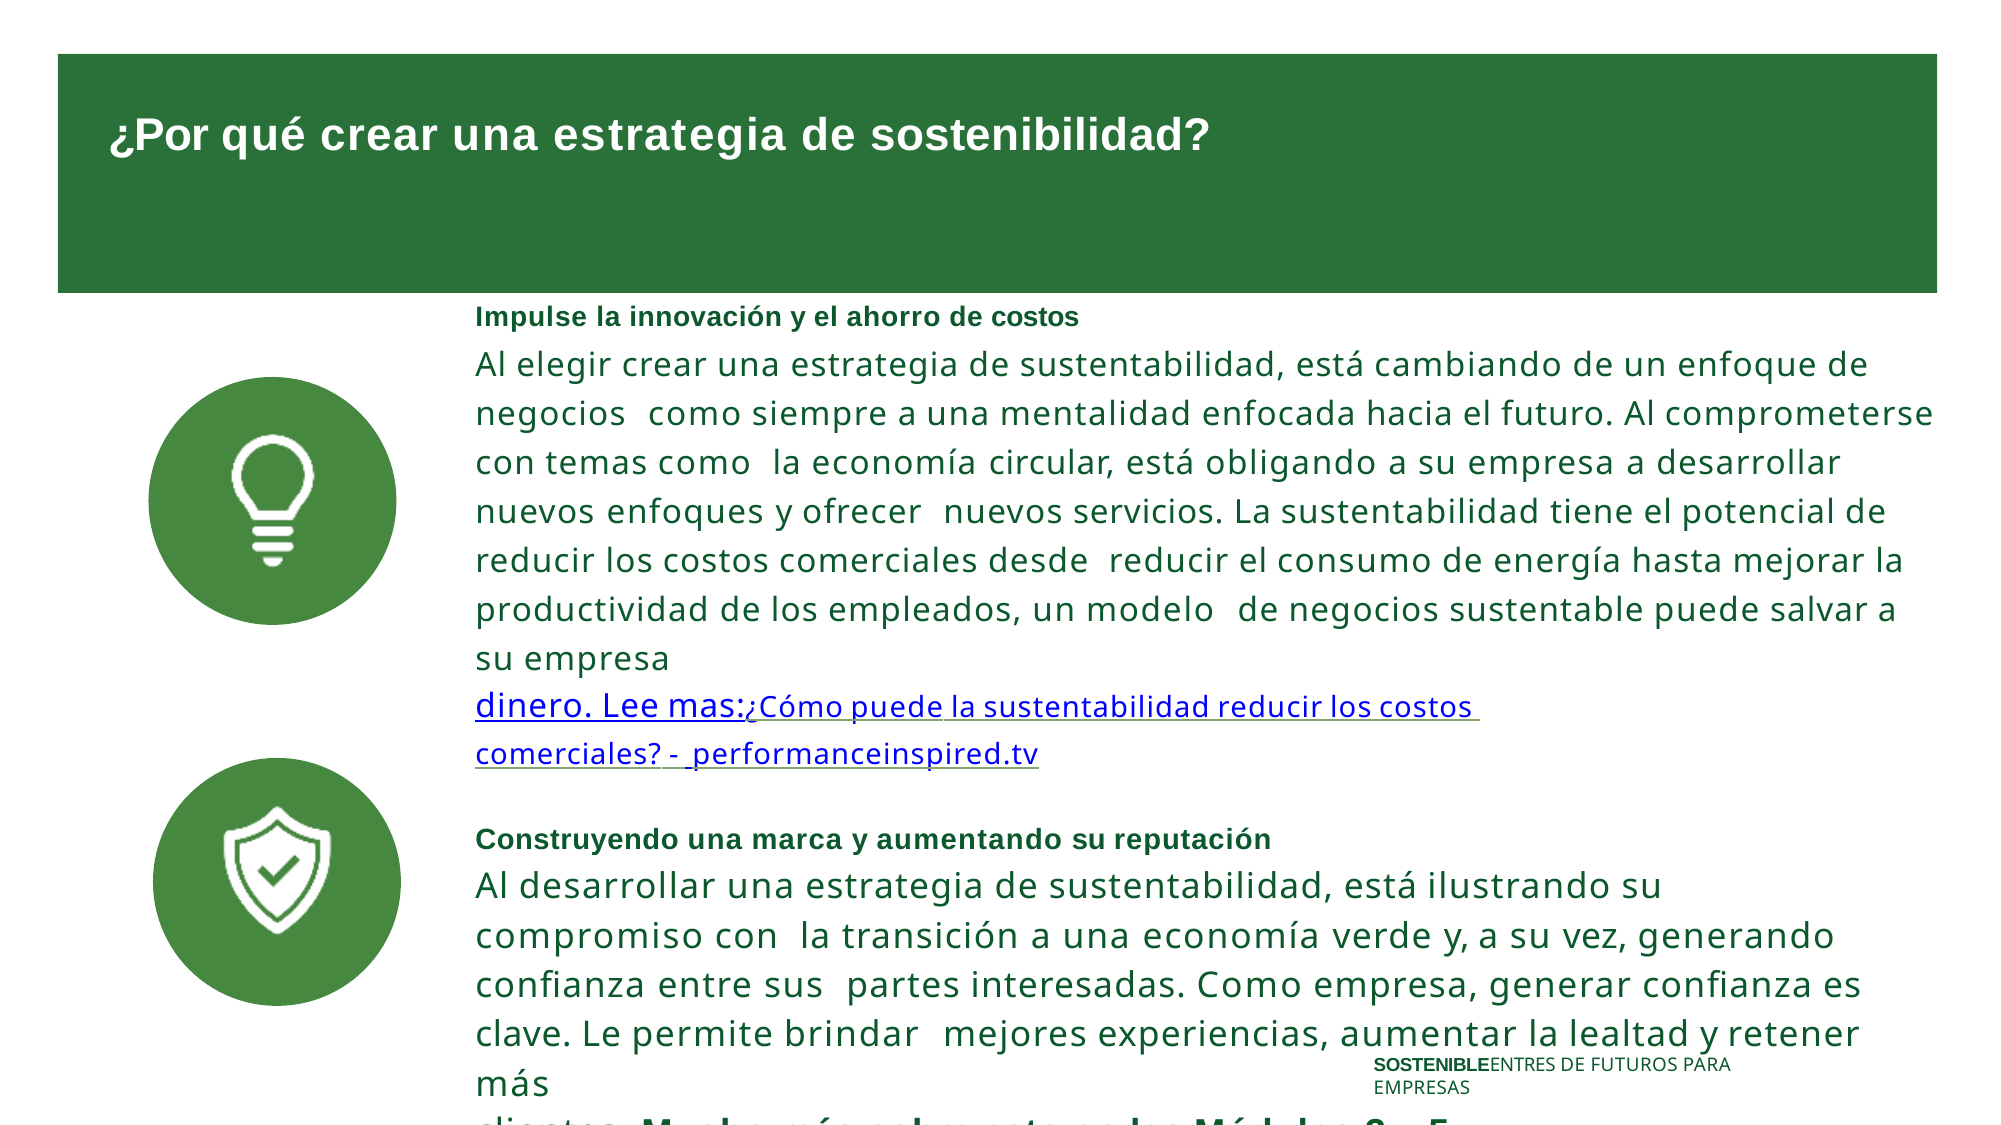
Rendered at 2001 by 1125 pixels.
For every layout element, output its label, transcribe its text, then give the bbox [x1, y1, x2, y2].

picture [197, 425, 348, 577]
text_box [148, 376, 397, 625]
title ¿Por qué crear una estrategia de sostenibilidad? [57, 53, 1938, 293]
text_box Impulse la innovación y el ahorro de costos Al elegir crear una estrategia de sustentabilidad, está cambiando de un enfoque de negocios como siempre a una mentalidad enfocada hacia el futuro. Al comprometerse con temas como la economía circular, está obligando a su empresa a desarrollar nuevos enfoques y ofrecer nuevos servicios. La sustentabilidad tiene el potencial de reducir los costos comerciales desde reducir el consumo de energía hasta mejorar la productividad de los empleados, un modelo de negocios sustentable puede salvar a su empresa dinero. Lee mas:¿Cómo puede la sustentabilidad reducir los costos comerciales? - performanceinspired.tv Construyendo una marca y aumentando su reputación Al desarrollar una estrategia de sustentabilidad, está ilustrando su compromiso con la transición a una economía verde y, a su vez, generando confianza entre sus partes interesadas. Como empresa, generar confianza es clave. Le permite brindar mejores experiencias, aumentar la lealtad y retener más clientes. Mucho más sobre esto en los Módulos 3 y 5. [473, 287, 1947, 1125]
text_box [152, 757, 401, 1006]
picture [201, 794, 353, 946]
